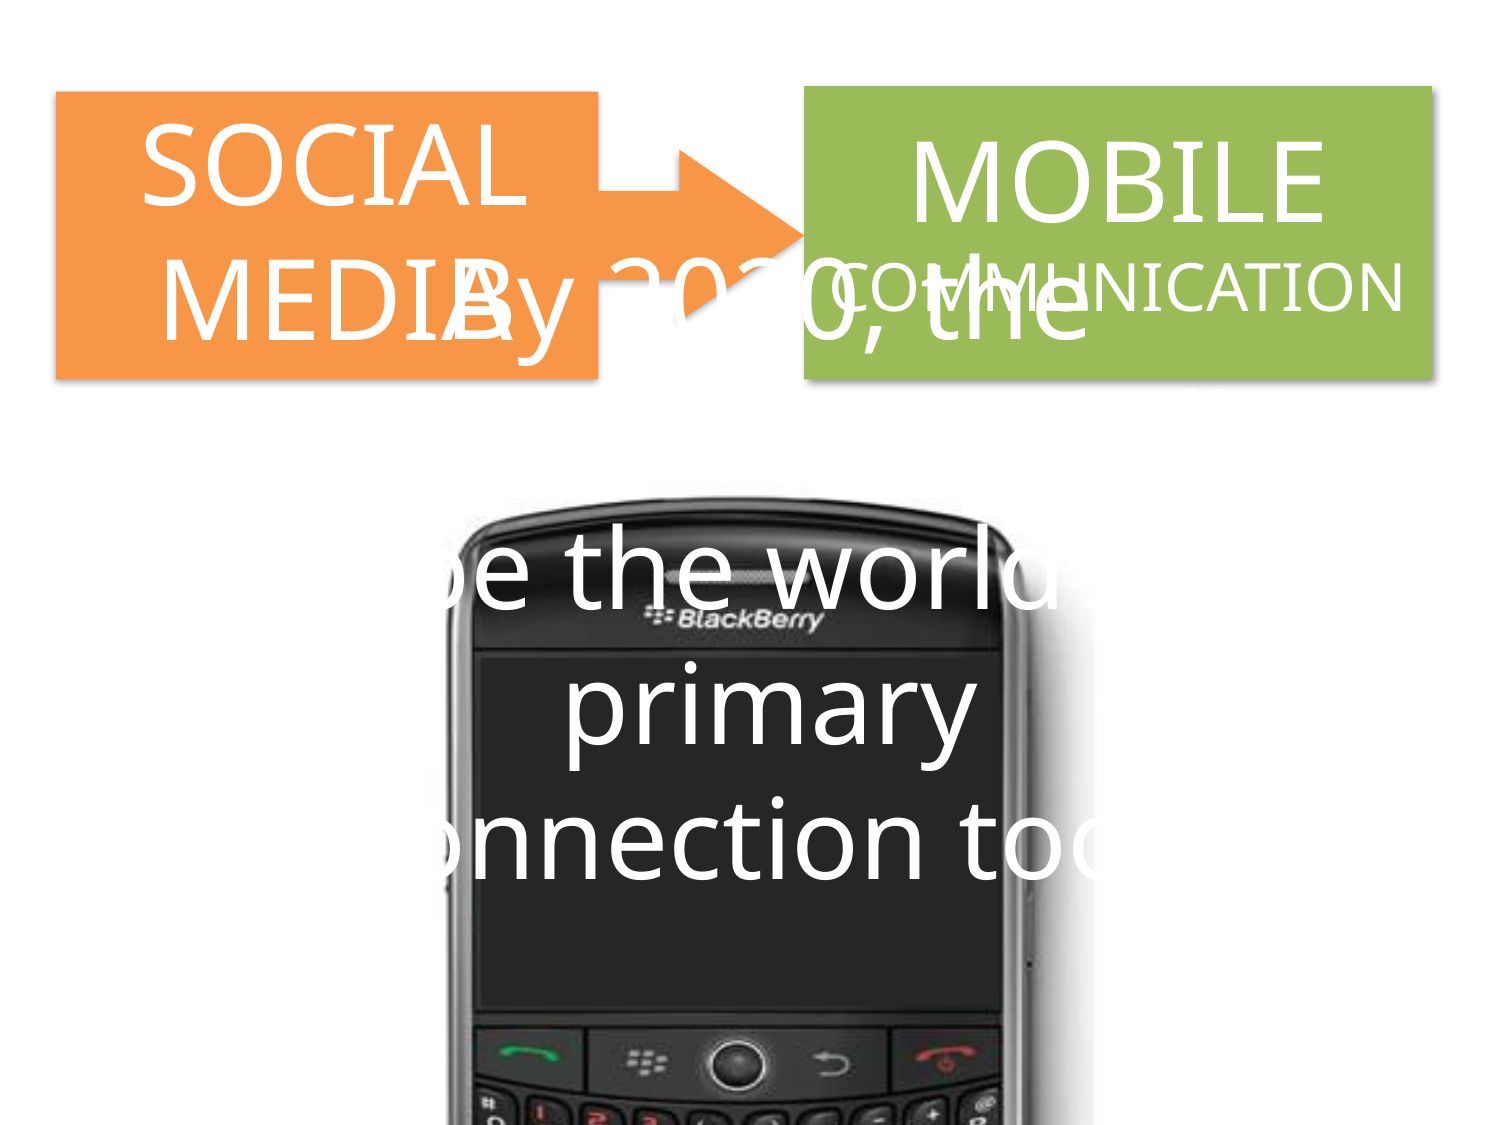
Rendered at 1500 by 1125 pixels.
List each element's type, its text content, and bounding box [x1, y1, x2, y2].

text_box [55, 85, 802, 380]
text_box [803, 85, 1433, 380]
text_box By 2020, the mobile device will be the world’s primary connection tool. [247, 388, 1292, 910]
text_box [358, 444, 1144, 1125]
